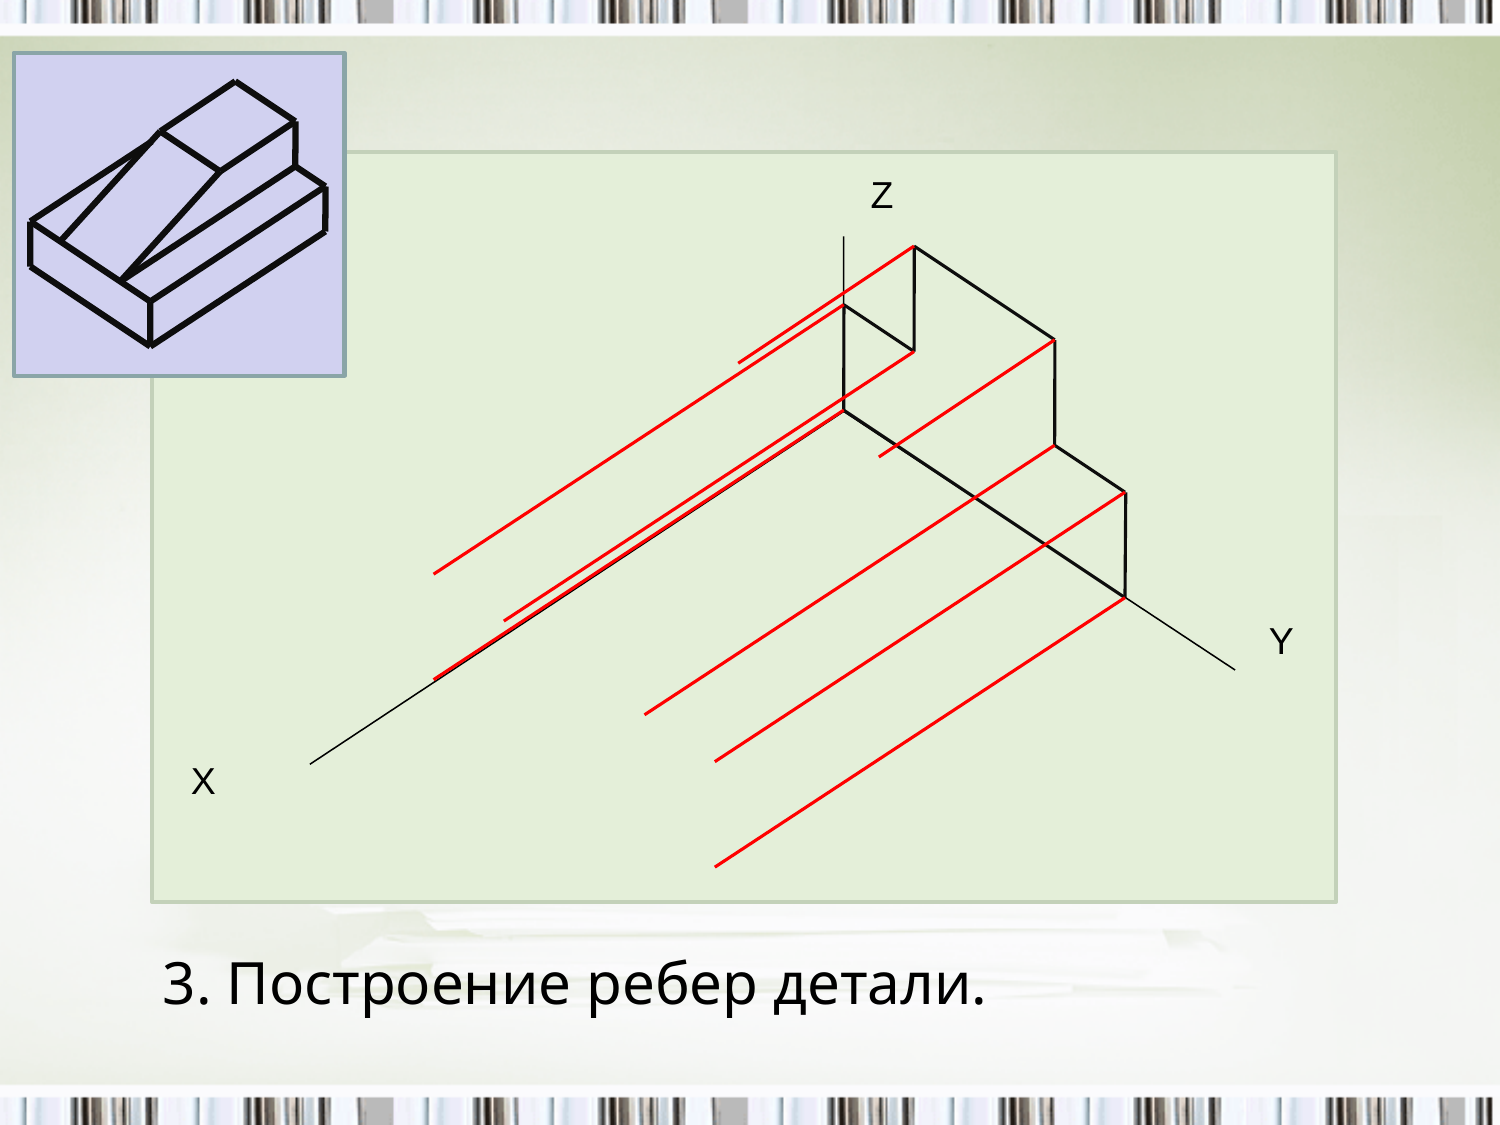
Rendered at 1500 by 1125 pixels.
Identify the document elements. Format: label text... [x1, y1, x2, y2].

picture [0, 0, 1500, 1125]
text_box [738, 245, 915, 364]
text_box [152, 152, 1337, 903]
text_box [878, 339, 1055, 458]
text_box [714, 491, 1126, 596]
title 3. Построение ребер детали. [147, 916, 1353, 1046]
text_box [714, 597, 1126, 868]
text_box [433, 304, 732, 575]
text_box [503, 351, 873, 622]
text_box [644, 445, 1055, 716]
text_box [433, 582, 639, 680]
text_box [13, 52, 345, 377]
